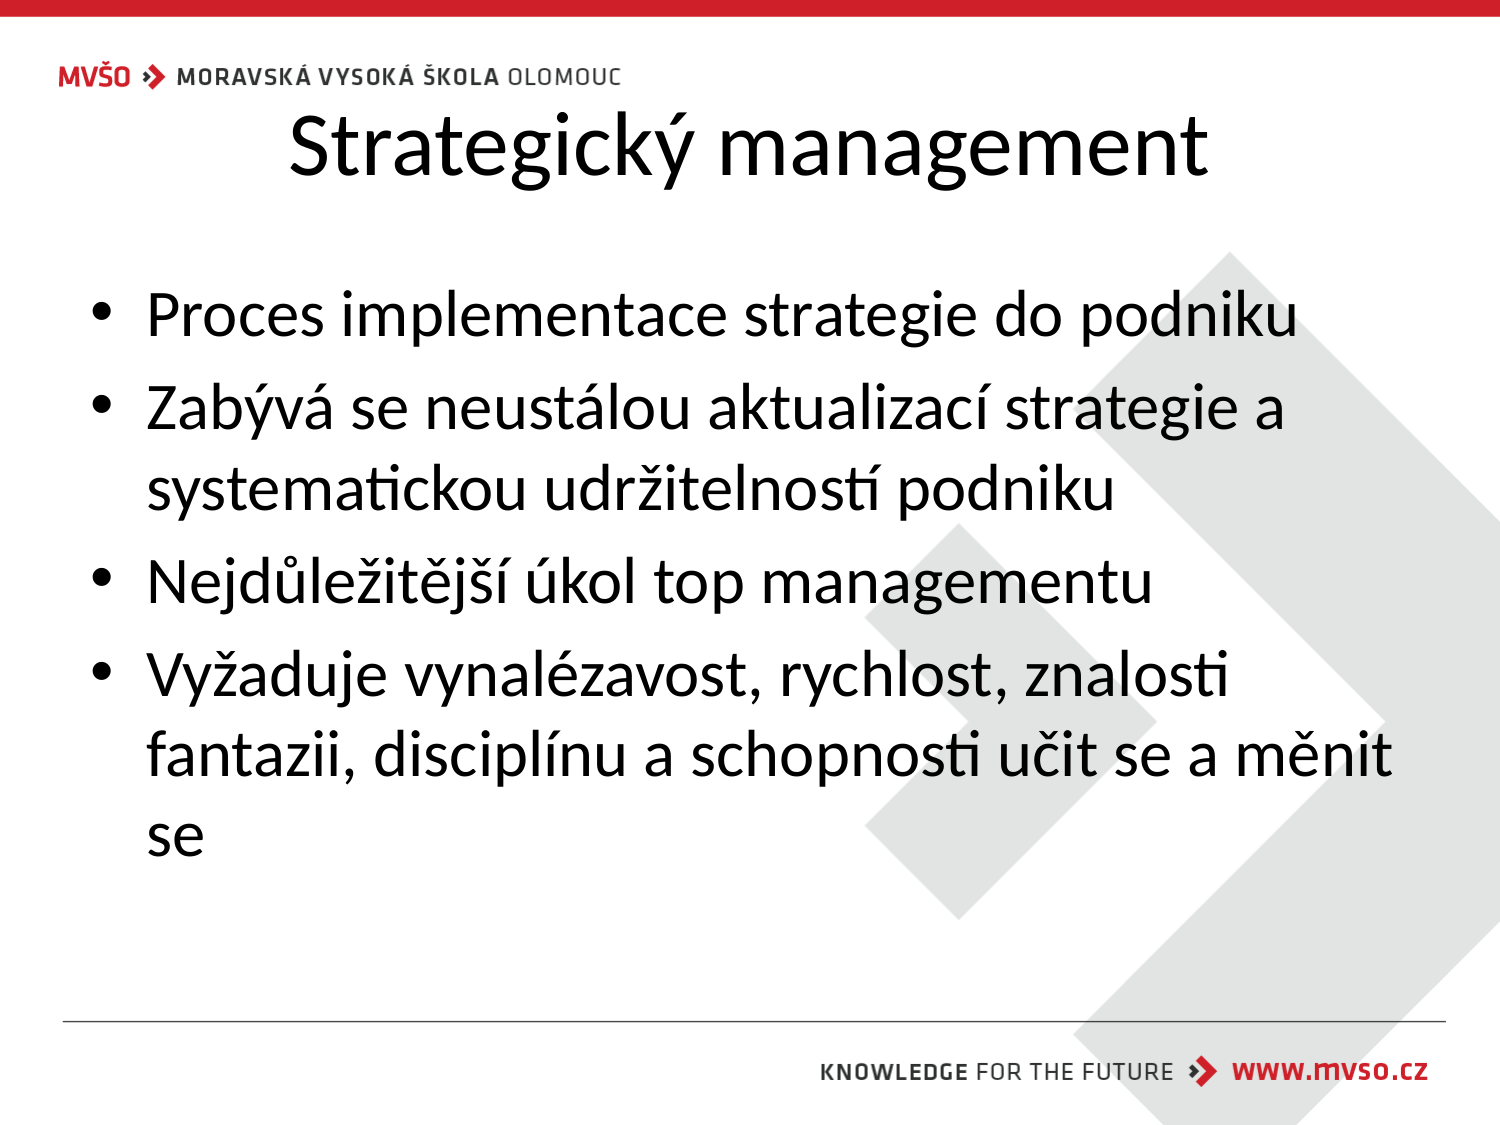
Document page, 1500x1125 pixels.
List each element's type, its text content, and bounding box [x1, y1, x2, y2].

picture [0, 0, 1500, 1125]
list Proces implementace strategie do podniku Zabývá se neustálou aktualizací strategie a systematickou udržitelností podniku Nejdůležitější úkol top managementu Vyžaduje vynalézavost, rychlost, znalosti fantazii, disciplínu a schopnosti učit se a měnit se [75, 262, 1425, 1005]
title Strategický management [75, 45, 1425, 233]
